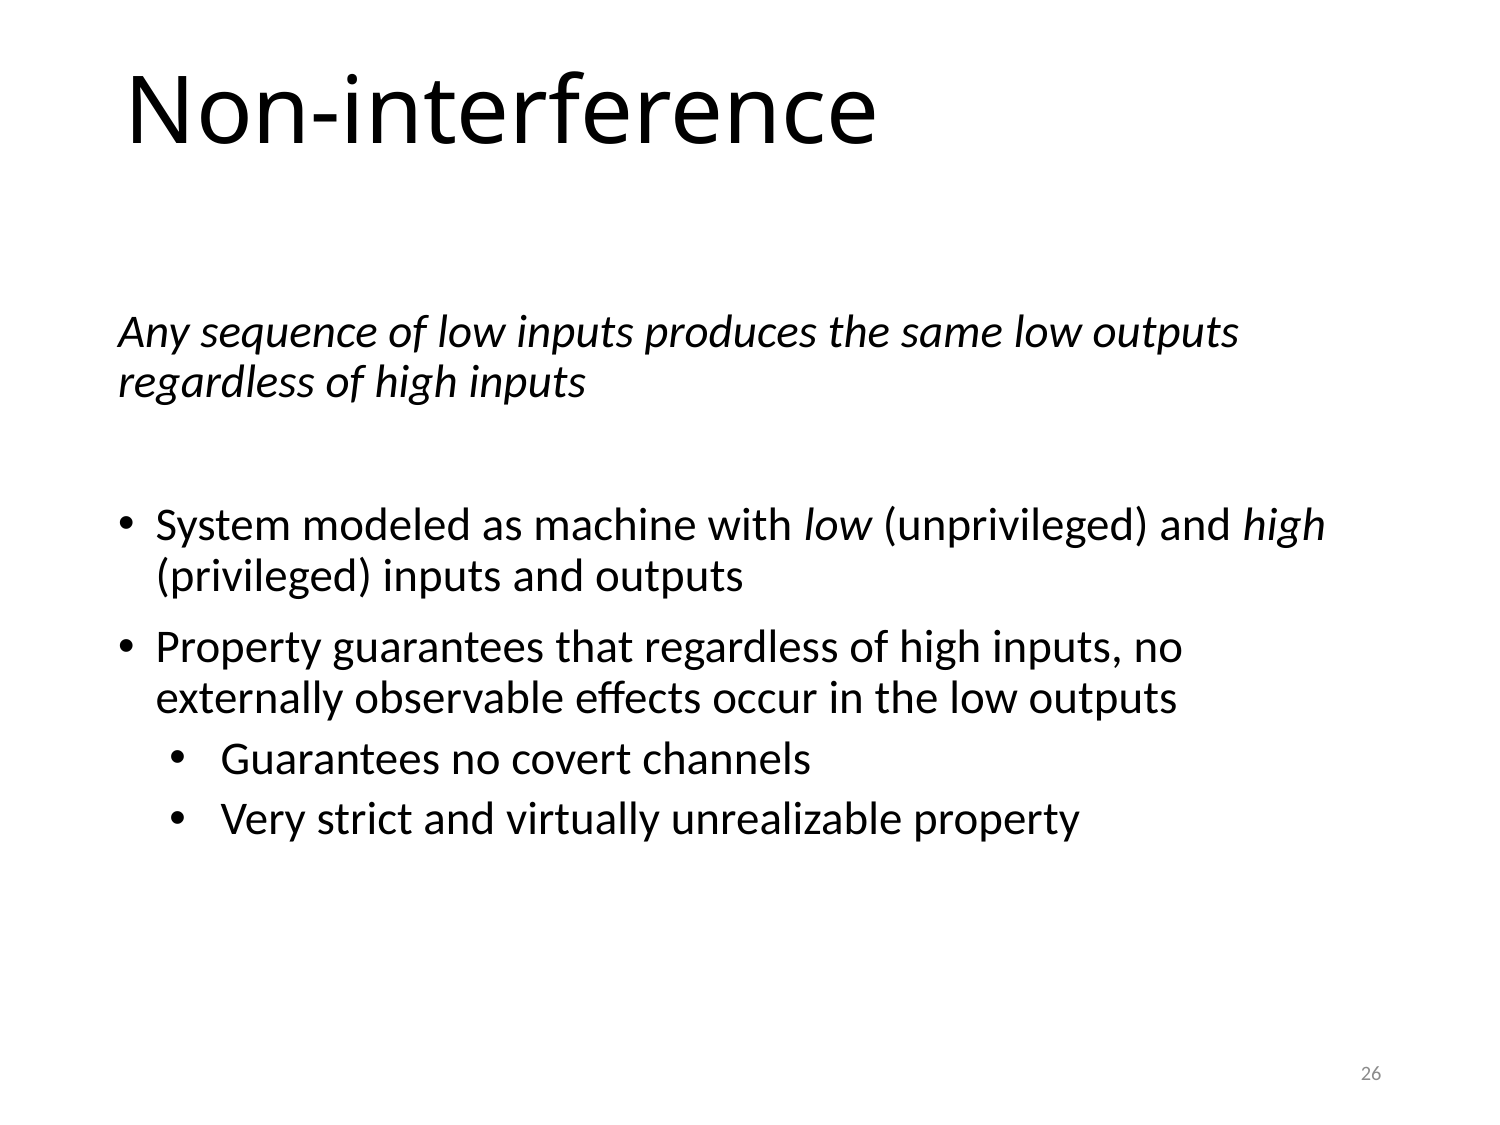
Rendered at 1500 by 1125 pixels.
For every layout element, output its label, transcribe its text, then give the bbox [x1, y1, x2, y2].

title Non-interference [109, 50, 1391, 175]
list Any sequence of low inputs produces the same low outputs regardless of high inputs System modeled as machine with low (unprivileged) and high (privileged) inputs and outputs Property guarantees that regardless of high inputs, no externally observable effects occur in the low outputs Guarantees no covert channels Very strict and virtually unrealizable property [103, 299, 1397, 1014]
slide_number 26 [1059, 1042, 1397, 1103]
